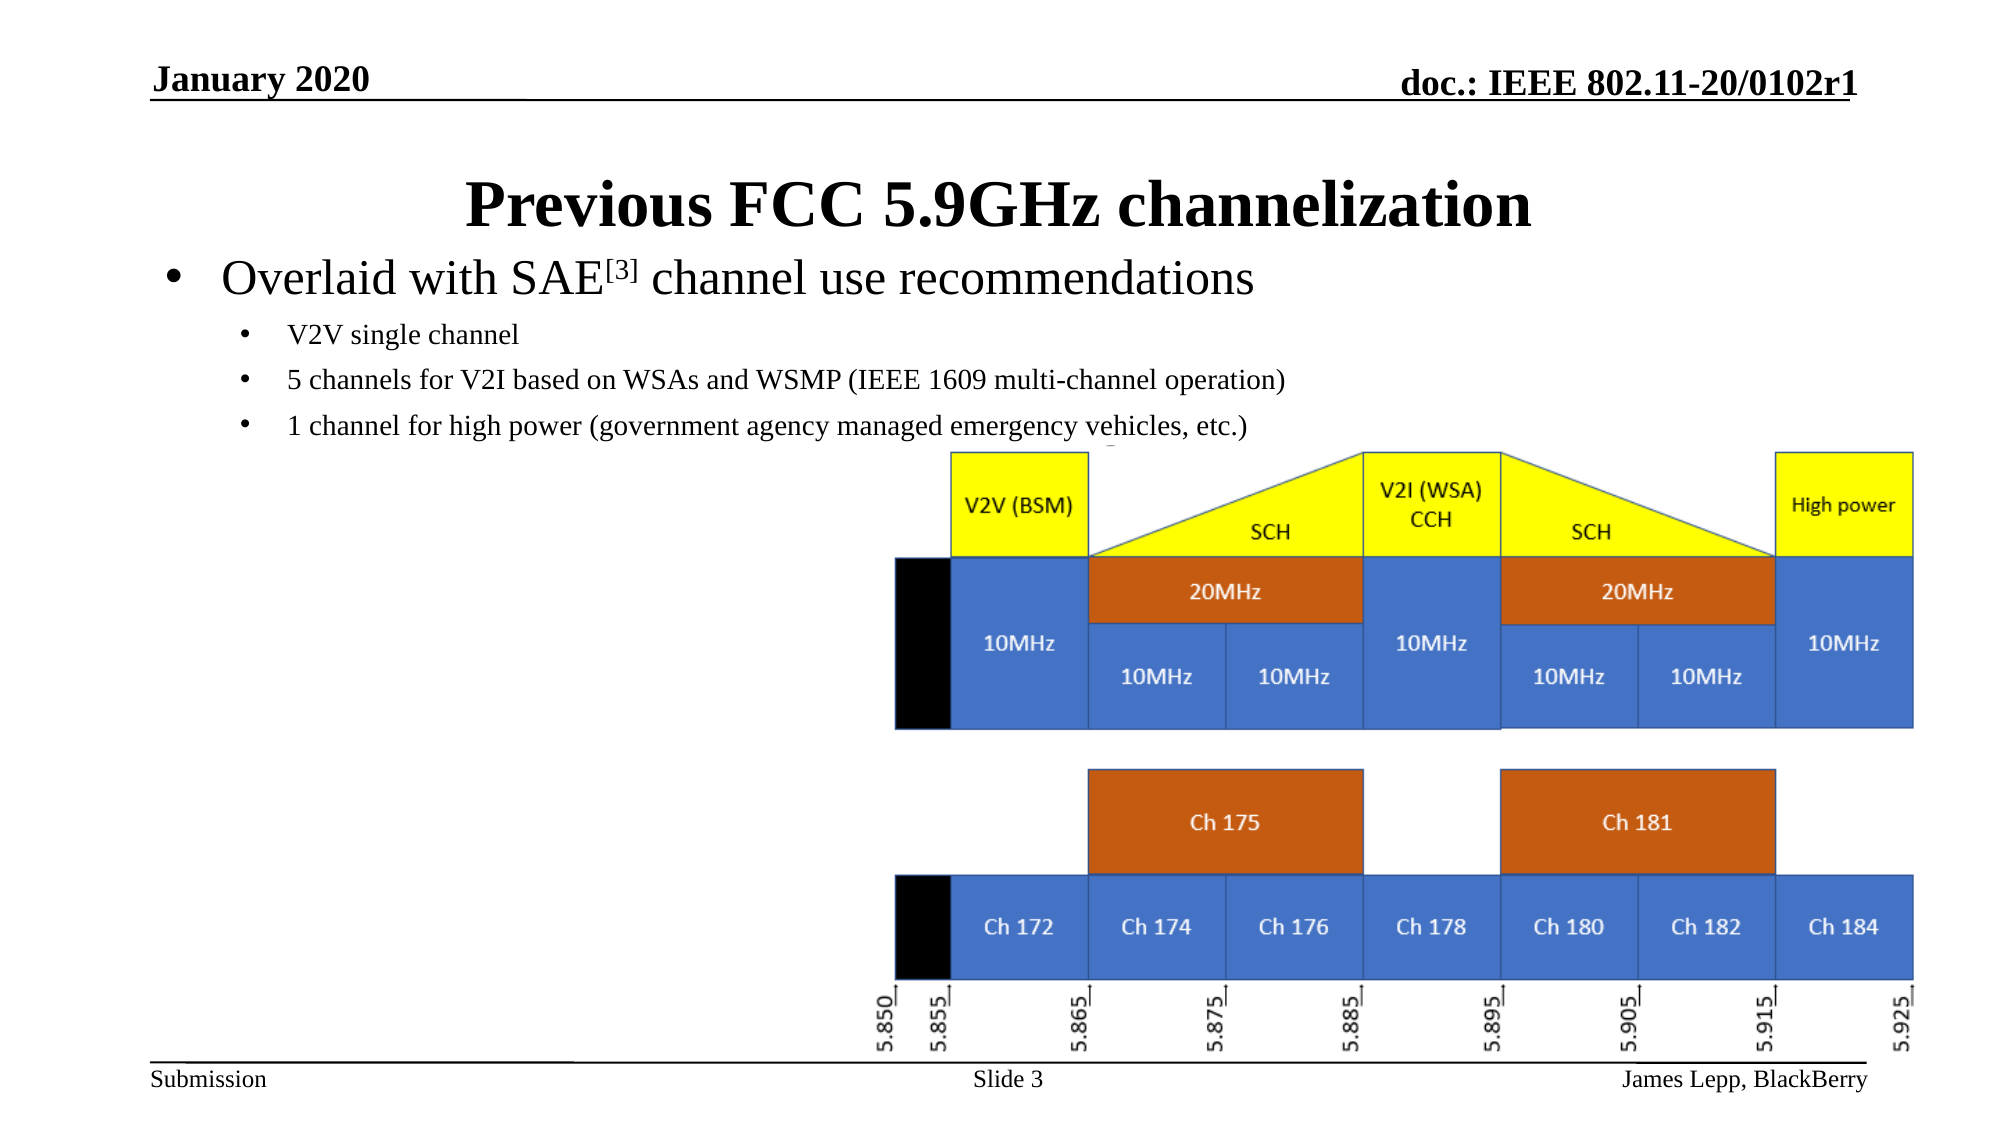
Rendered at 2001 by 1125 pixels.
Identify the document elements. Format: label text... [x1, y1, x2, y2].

slide_number Slide 3 [950, 1065, 1067, 1123]
picture [869, 445, 1926, 1057]
footer James Lepp, BlackBerry [1171, 1065, 1869, 1093]
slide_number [152, 54, 563, 100]
title Previous FCC 5.9GHz channelization [149, 112, 1850, 237]
list Overlaid with SAE[3] channel use recommendations V2V single channel 5 channels for V2I based on WSAs and WSMP (IEEE 1609 multi-channel operation) 1 channel for high power (government agency managed emergency vehicles, etc.) [149, 237, 1850, 1000]
